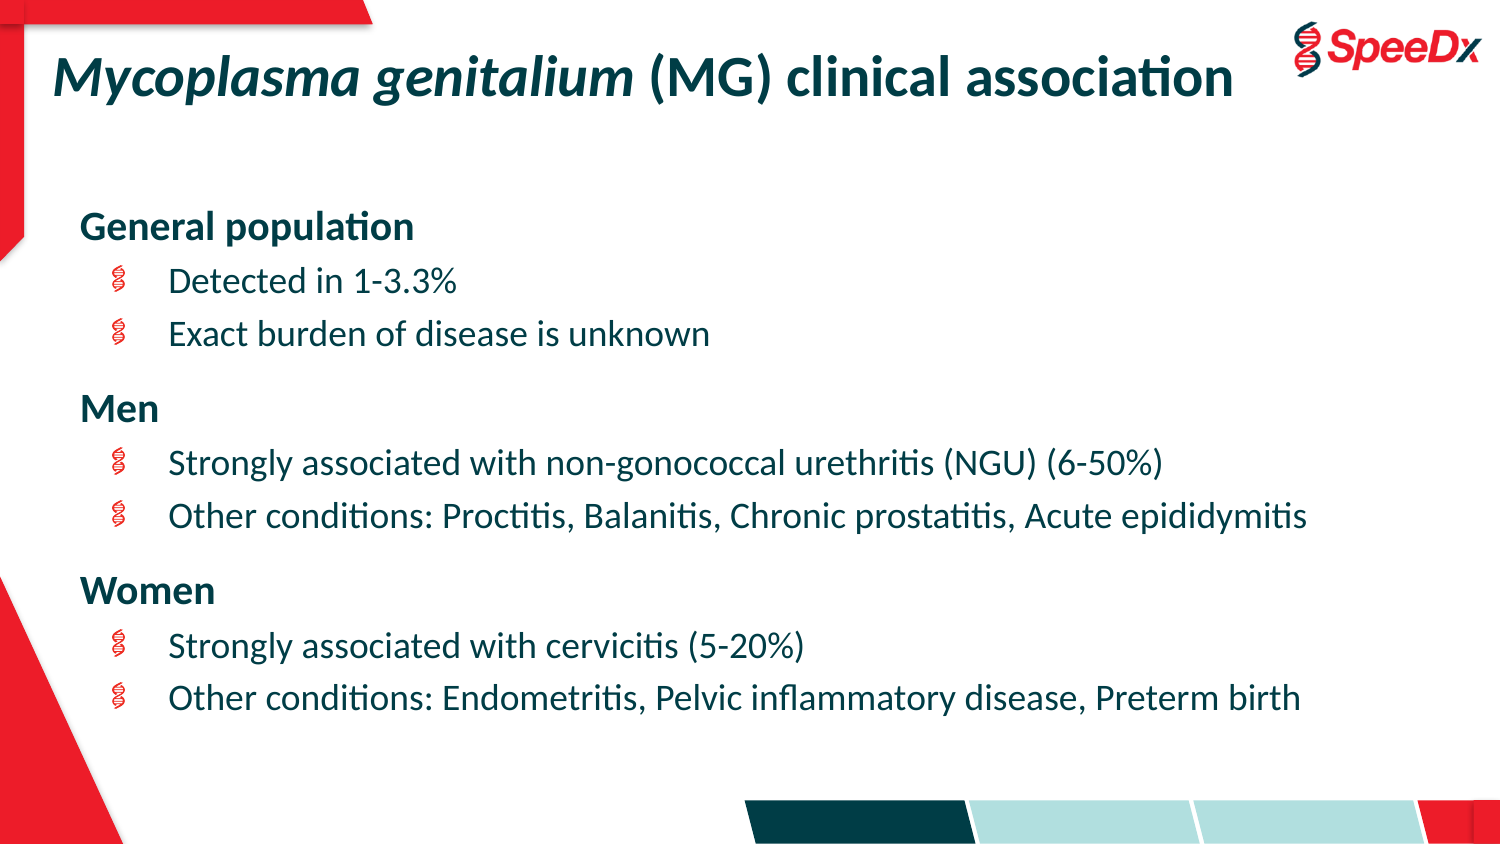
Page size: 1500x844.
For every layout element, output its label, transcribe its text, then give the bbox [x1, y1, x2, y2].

picture [112, 265, 129, 292]
title Mycoplasma genitalium (MG) clinical association [37, 30, 1388, 172]
picture [112, 682, 129, 709]
picture [112, 318, 129, 345]
picture [112, 629, 129, 657]
picture [112, 500, 129, 527]
list General population Detected in 1-3.3% Exact burden of disease is unknown Men Strongly associated with non-gonococcal urethritis (NGU) (6-50%) Other conditions: Proctitis, Balanitis, Chronic prostatitis, Acute epididymitis Women Strongly associated with cervicitis (5-20%) Other conditions: Endometritis, Pelvic inflammatory disease, Preterm birth [64, 191, 1471, 765]
picture [1293, 20, 1483, 78]
picture [112, 447, 129, 475]
